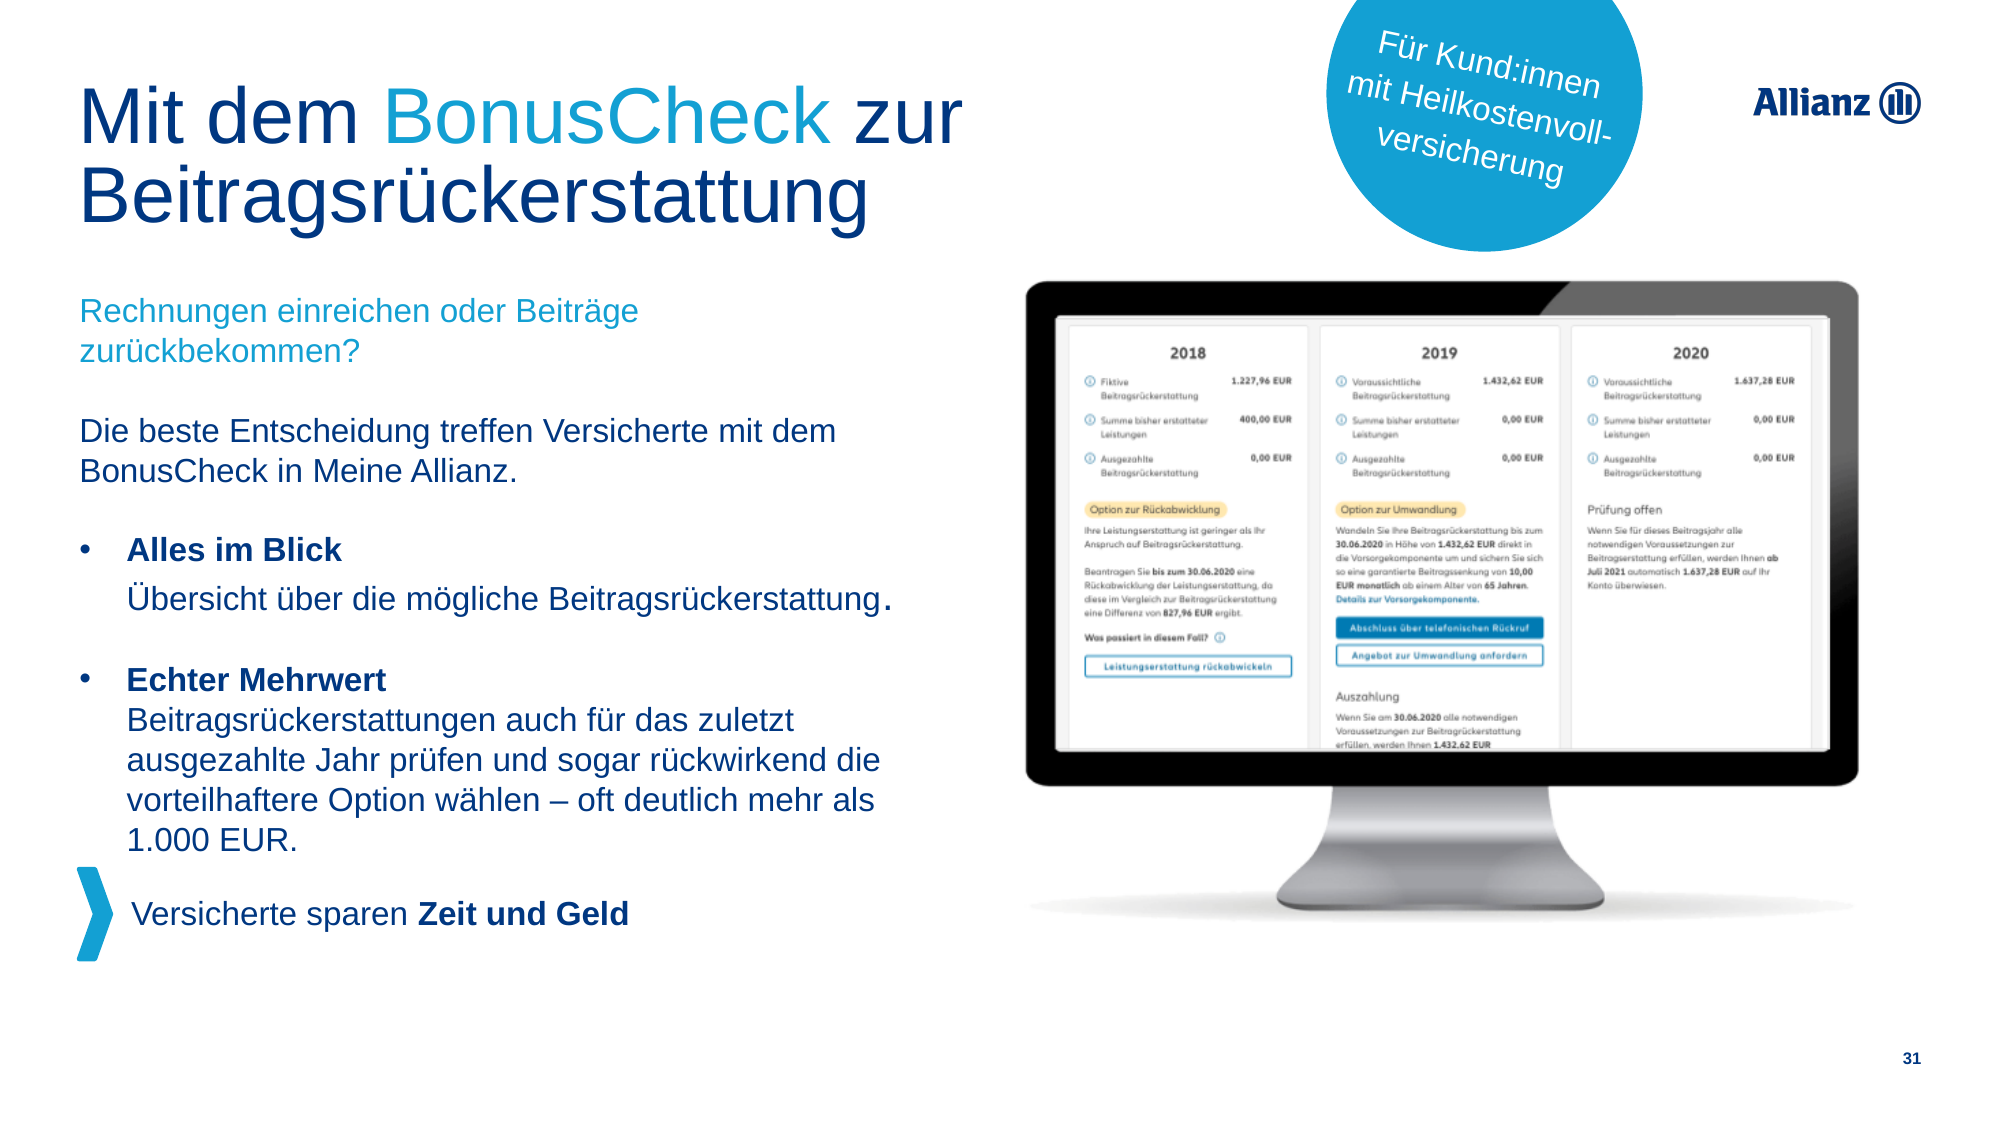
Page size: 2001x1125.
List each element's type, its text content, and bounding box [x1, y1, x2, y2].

title Mit dem BonusCheck zur Beitragsrückerstattung [78, 80, 1321, 226]
text_box Versicherte sparen Zeit und Geld [116, 885, 645, 940]
picture [1753, 82, 1921, 124]
slide_number 31 [1877, 1045, 1922, 1069]
text_box [76, 866, 114, 962]
picture [1010, 265, 1878, 954]
text_box Rechnungen einreichen oder Beiträge zurückbekommen? Die beste Entscheidung treffen Versicherte mit dem BonusCheck in Meine Allianz. Alles im Blick Übersicht über die mögliche Beitragsrückerstattung. Echter Mehrwert Beitragsrückerstattungen auch für das zuletzt ausgezahlte Jahr prüfen und sogar rückwirkend die vorteilhaftere Option wählen – oft deutlich mehr als 1.000 EUR. [64, 281, 932, 919]
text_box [1326, 0, 1643, 252]
